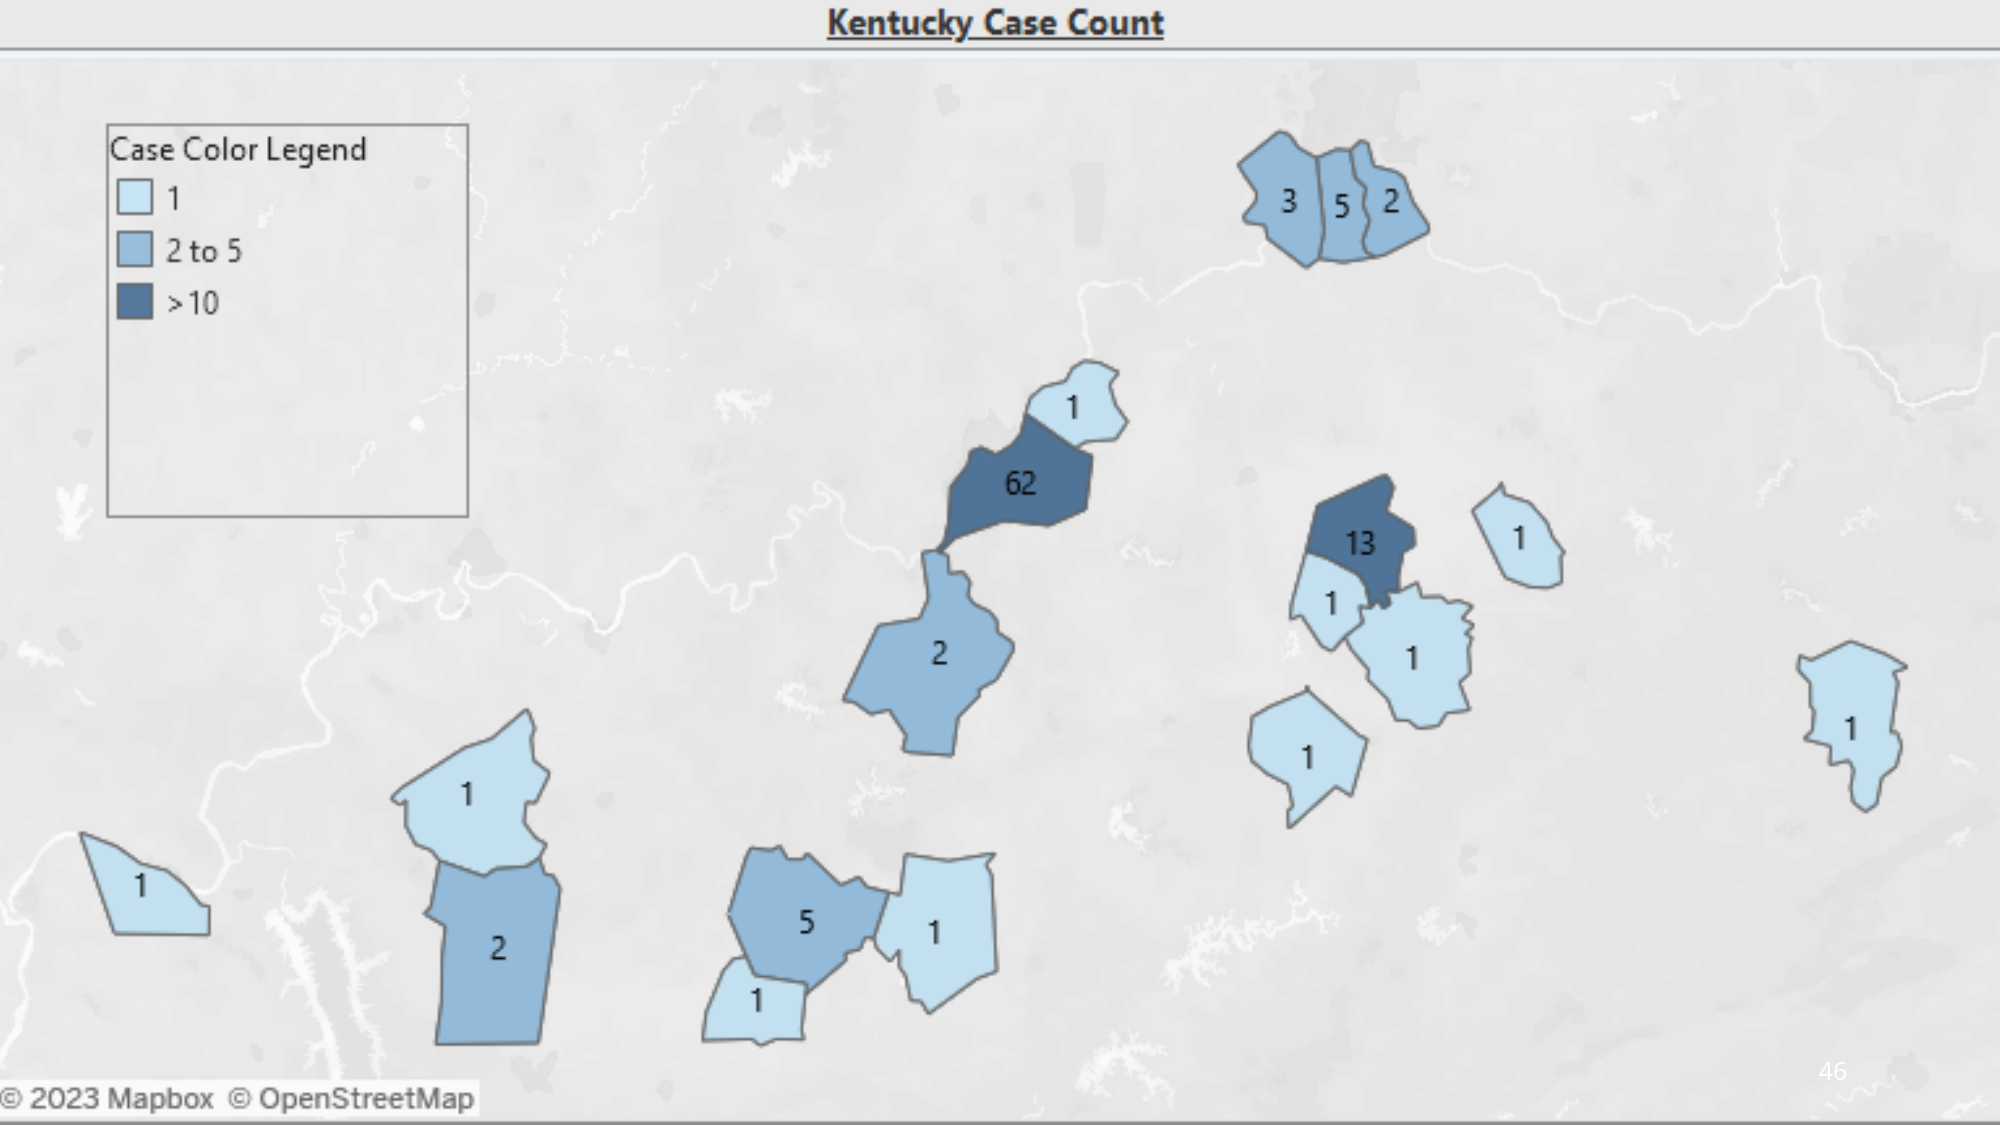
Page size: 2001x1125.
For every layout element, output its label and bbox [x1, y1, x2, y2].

list [0, 0, 2000, 1125]
